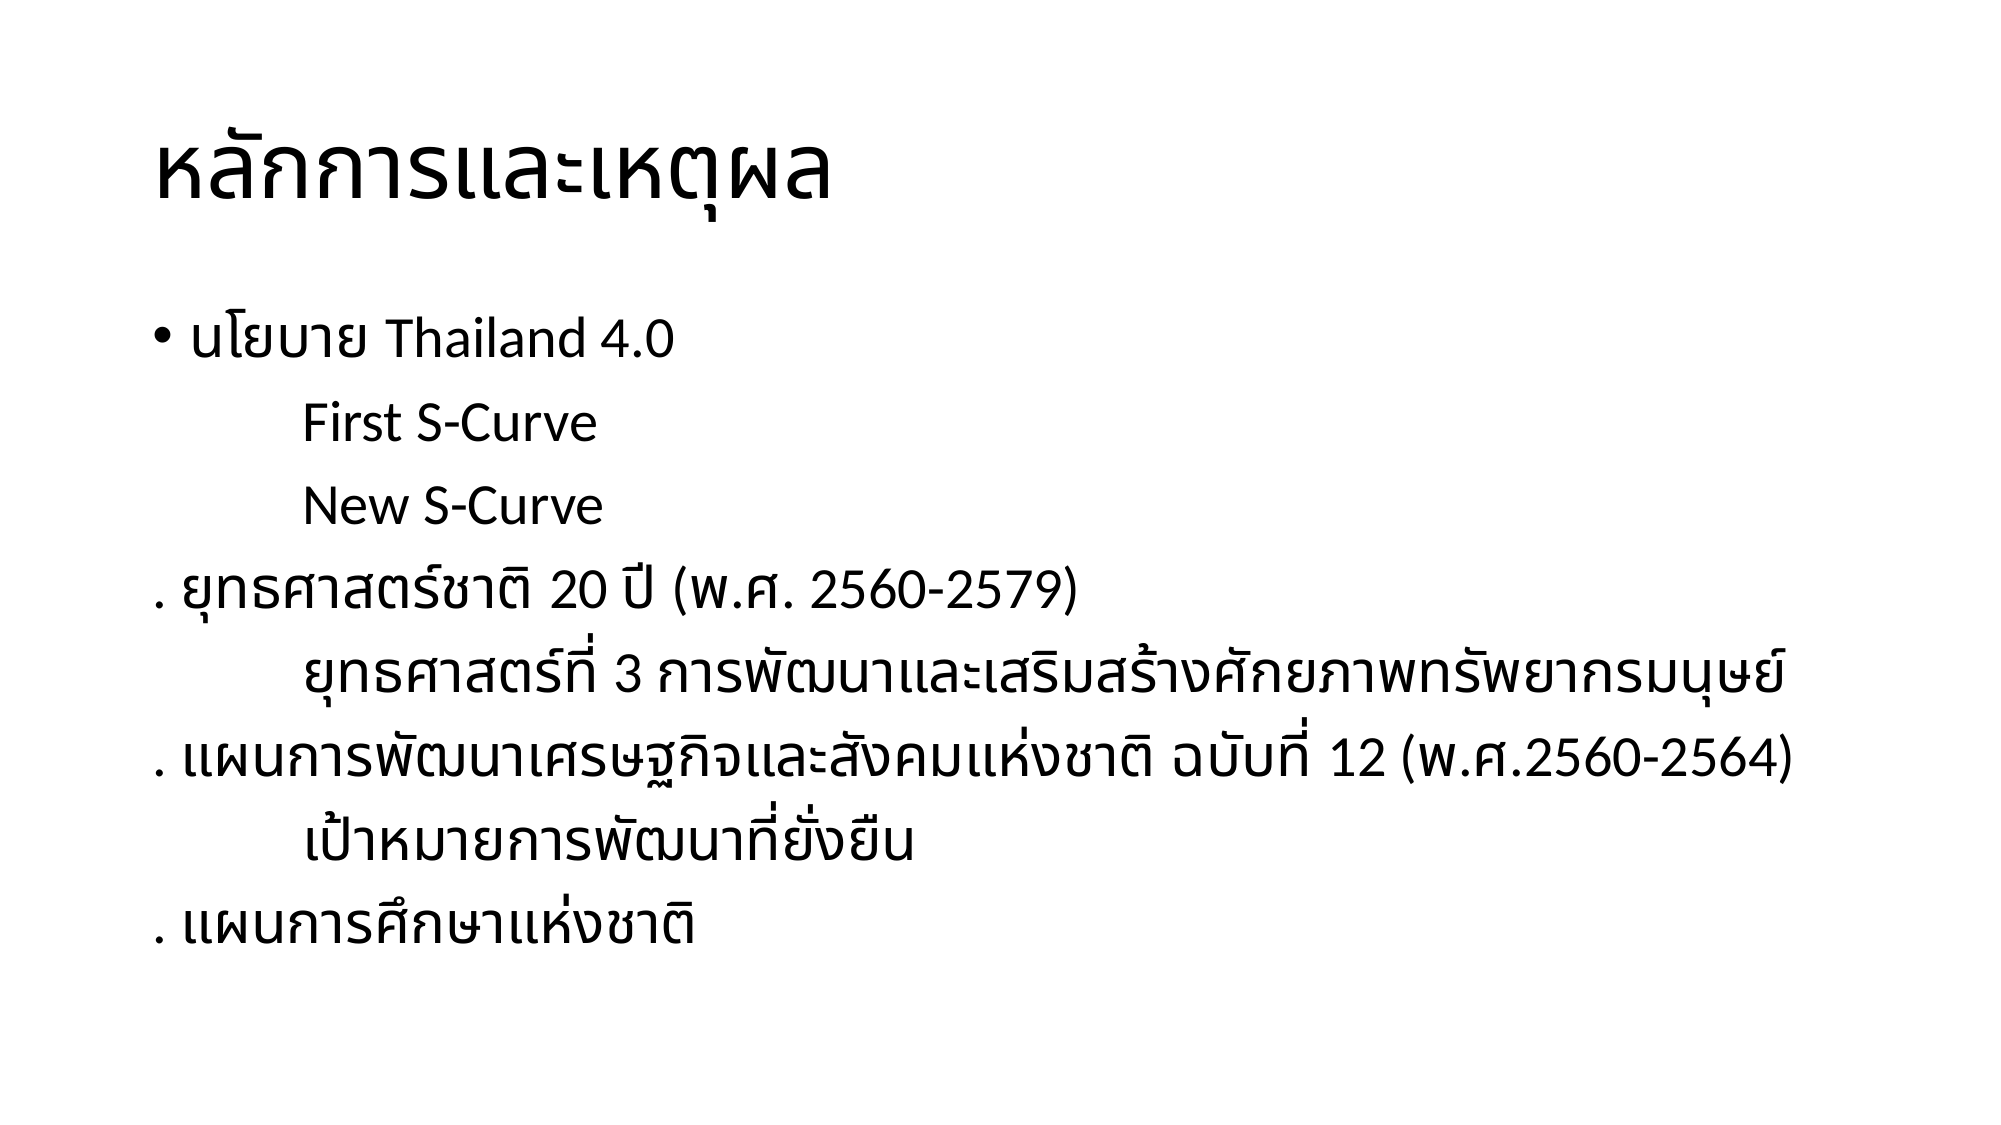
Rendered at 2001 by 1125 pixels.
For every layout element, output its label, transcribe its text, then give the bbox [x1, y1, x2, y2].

list นโยบาย Thailand 4.0 First S-Curve New S-Curve . ยุทธศาสตร์ชาติ 20 ปี (พ.ศ. 2560-2579) ยุทธศาสตร์ที่ 3 การพัฒนาและเสริมสร้างศักยภาพทรัพยากรมนุษย์ . แผนการพัฒนาเศรษฐกิจและสังคมแห่งชาติ ฉบับที่ 12 (พ.ศ.2560-2564) เป้าหมายการพัฒนาที่ยั่งยืน . แผนการศึกษาแห่งชาติ [137, 299, 1863, 1014]
title หลักการและเหตุผล [137, 59, 1863, 278]
